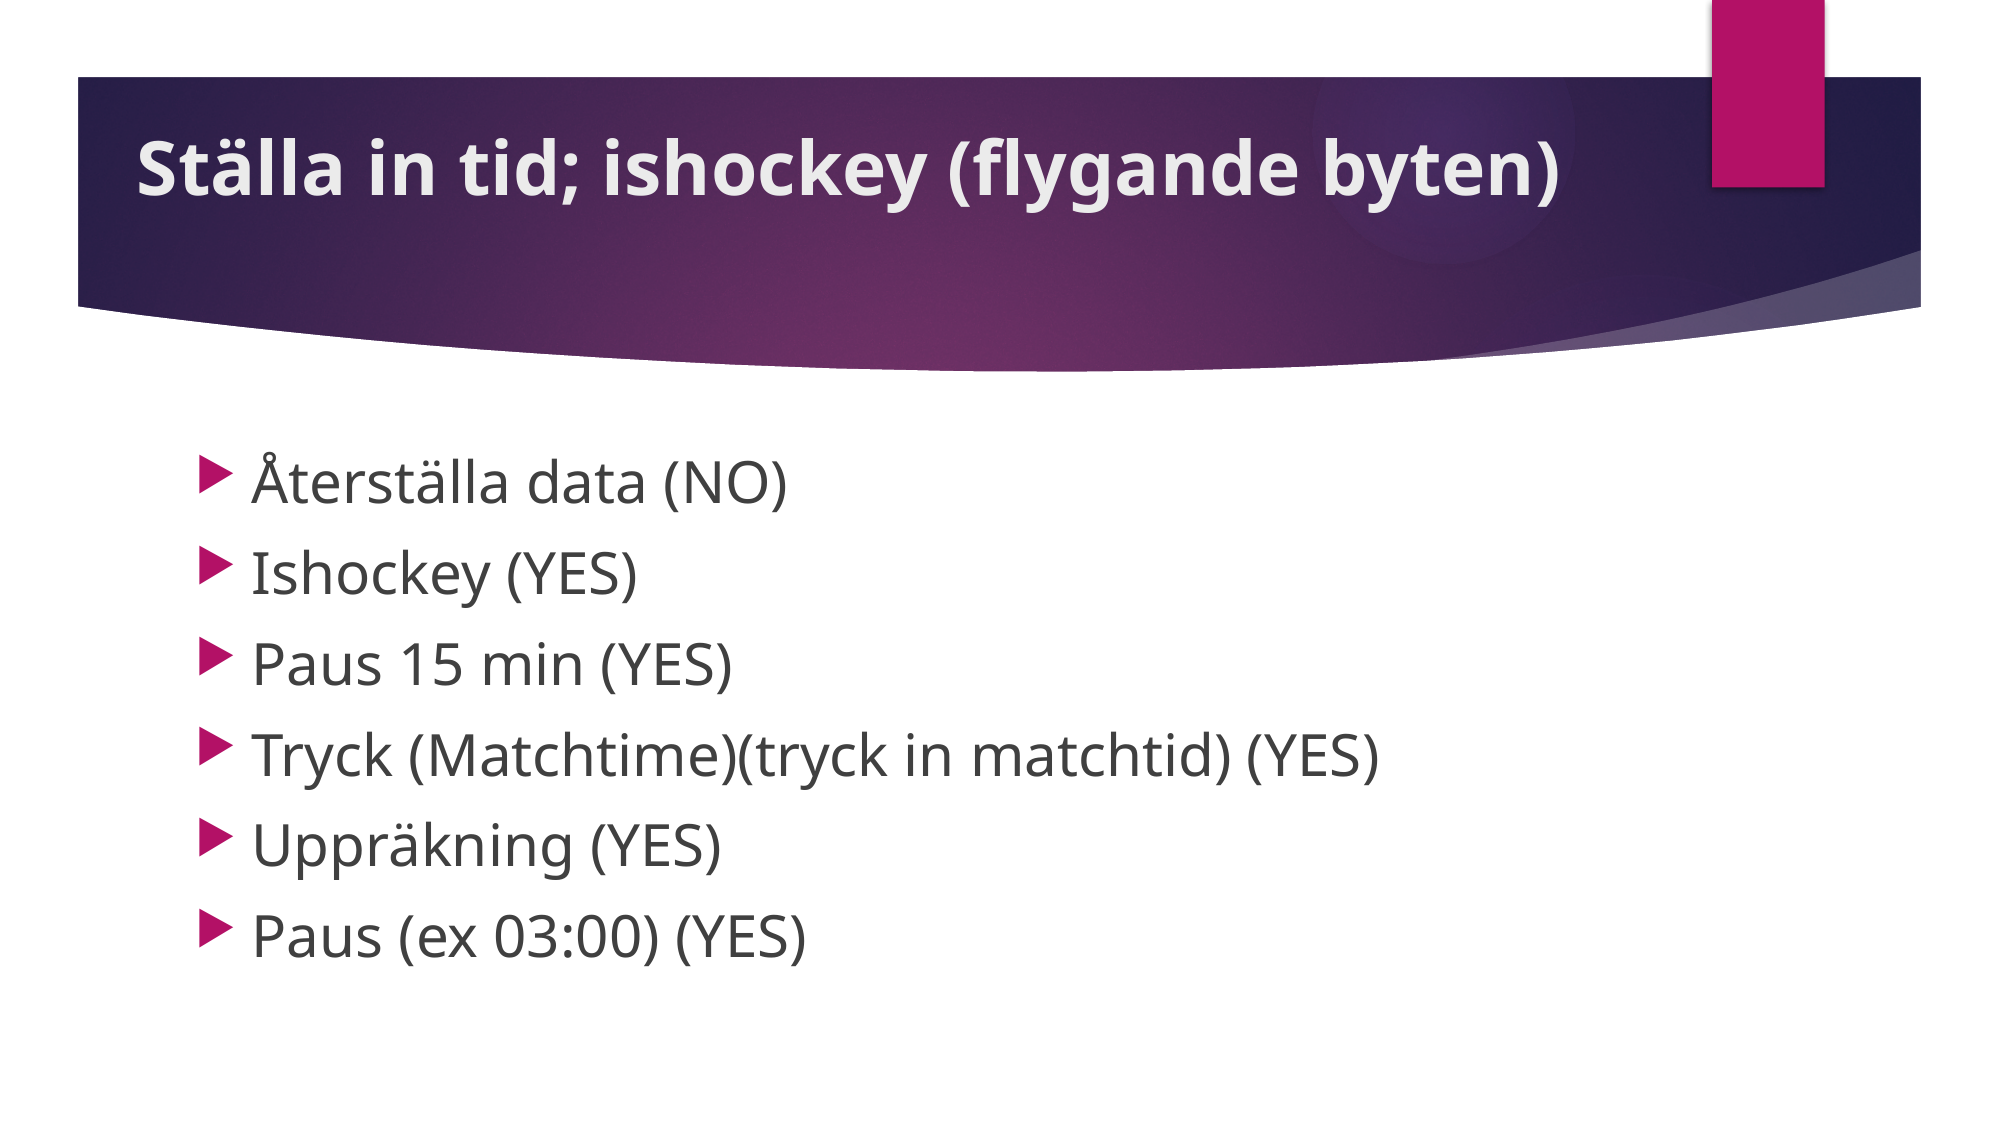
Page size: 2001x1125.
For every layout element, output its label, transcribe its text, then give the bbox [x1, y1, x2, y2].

title Ställa in tid; ishockey (flygande byten) [121, 152, 1718, 269]
list Återställa data (NO) Ishockey (YES) Paus 15 min (YES) Tryck (Matchtime)(tryck in matchtid) (YES) Uppräkning (YES) Paus (ex 03:00) (YES) [180, 347, 1830, 1065]
